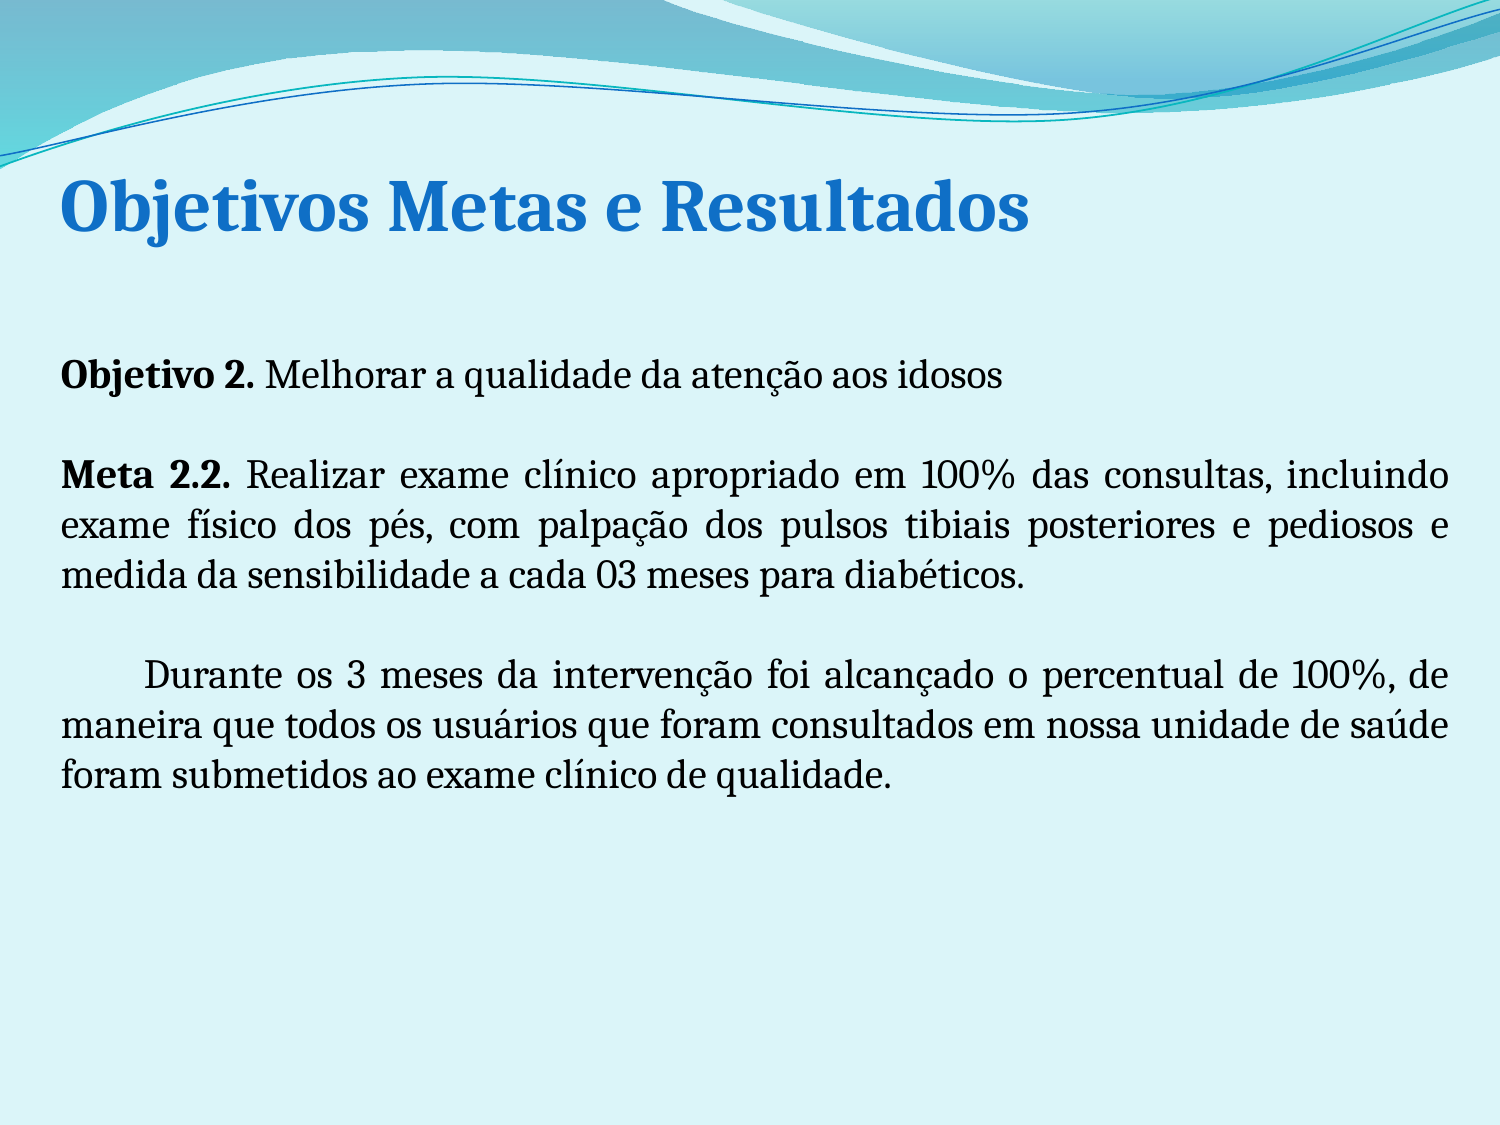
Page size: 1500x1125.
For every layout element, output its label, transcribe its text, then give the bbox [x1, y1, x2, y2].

text_box Objetivos Metas e Resultados Objetivo 2. Melhorar a qualidade da atenção aos idosos Meta 2.2. Realizar exame clínico apropriado em 100% das consultas, incluindo exame físico dos pés, com palpação dos pulsos tibiais posteriores e pediosos e medida da sensibilidade a cada 03 meses para diabéticos. Durante os 3 meses da intervenção foi alcançado o percentual de 100%, de maneira que todos os usuários que foram consultados em nossa unidade de saúde foram submetidos ao exame clínico de qualidade. [46, 149, 1464, 894]
